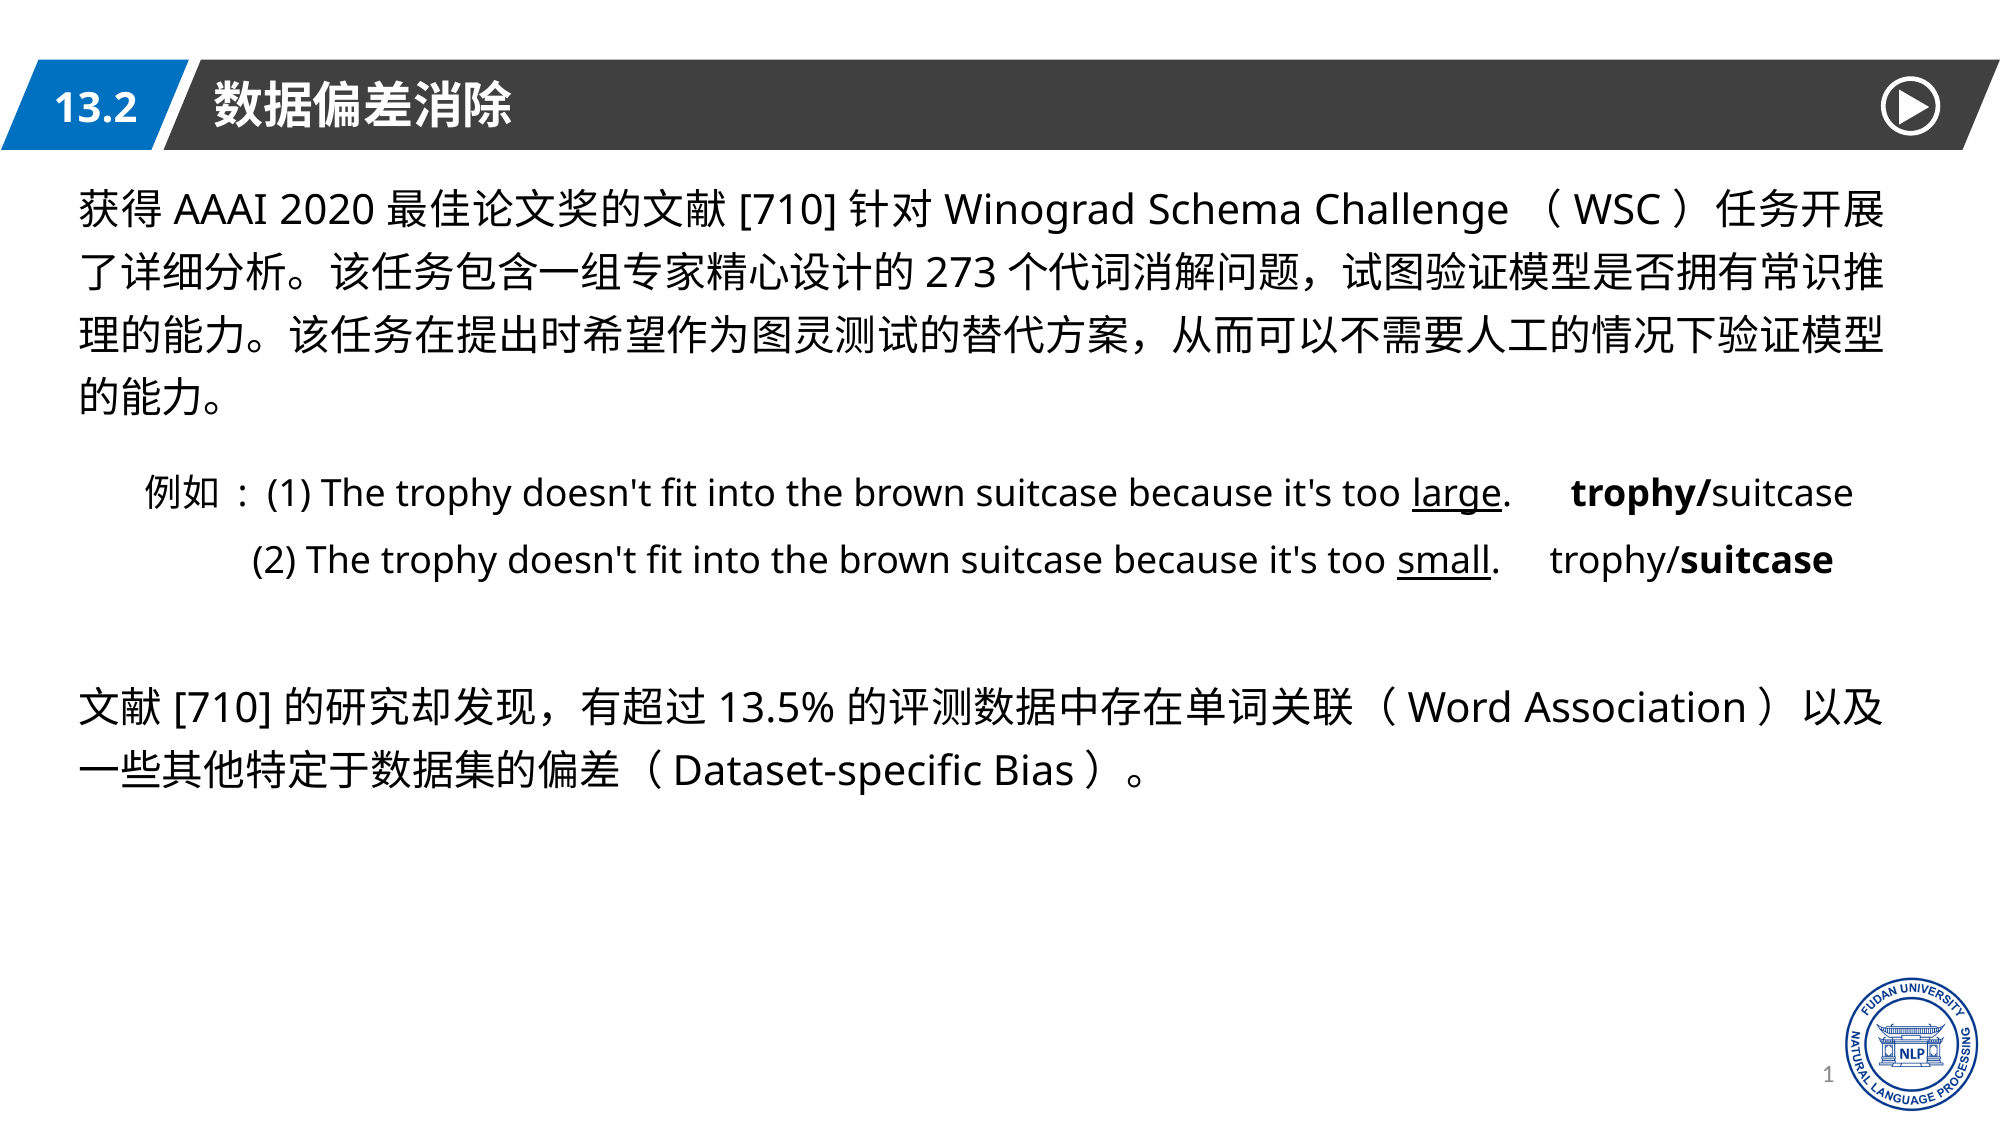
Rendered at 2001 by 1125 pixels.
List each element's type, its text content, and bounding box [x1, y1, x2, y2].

text_box 13.2 [15, 73, 177, 138]
text_box 文献[710]的研究却发现，有超过13.5%的评测数据中存在单词关联（Word Association）以及一些其他特定于数据集的偏差（Dataset-specific Bias）。 [63, 661, 1900, 801]
text_box [1, 116, 157, 150]
text_box 获得AAAI 2020最佳论文奖的文献[710]针对Winograd Schema Challenge（WSC）任务开展了详细分析。该任务包含一组专家精心设计的273个代词消解问题，试图验证模型是否拥有常识推理的能力。该任务在提出时希望作为图灵测试的替代方案，从而可以不需要人工的情况下验证模型的能力。 [63, 163, 1900, 429]
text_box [1883, 78, 1939, 134]
text_box [32, 59, 189, 89]
text_box 数据偏差消除 [198, 66, 529, 142]
text_box 例如 : (1) The trophy doesn't fit into the brown suitcase because it's too large. trophy/suitcase (2) The trophy doesn't fit into the brown suitcase because it's too small. trophy/suitcase [130, 438, 1911, 589]
picture [1834, 972, 1985, 1117]
text_box [163, 59, 2000, 150]
slide_number 14 [1412, 1042, 1863, 1103]
